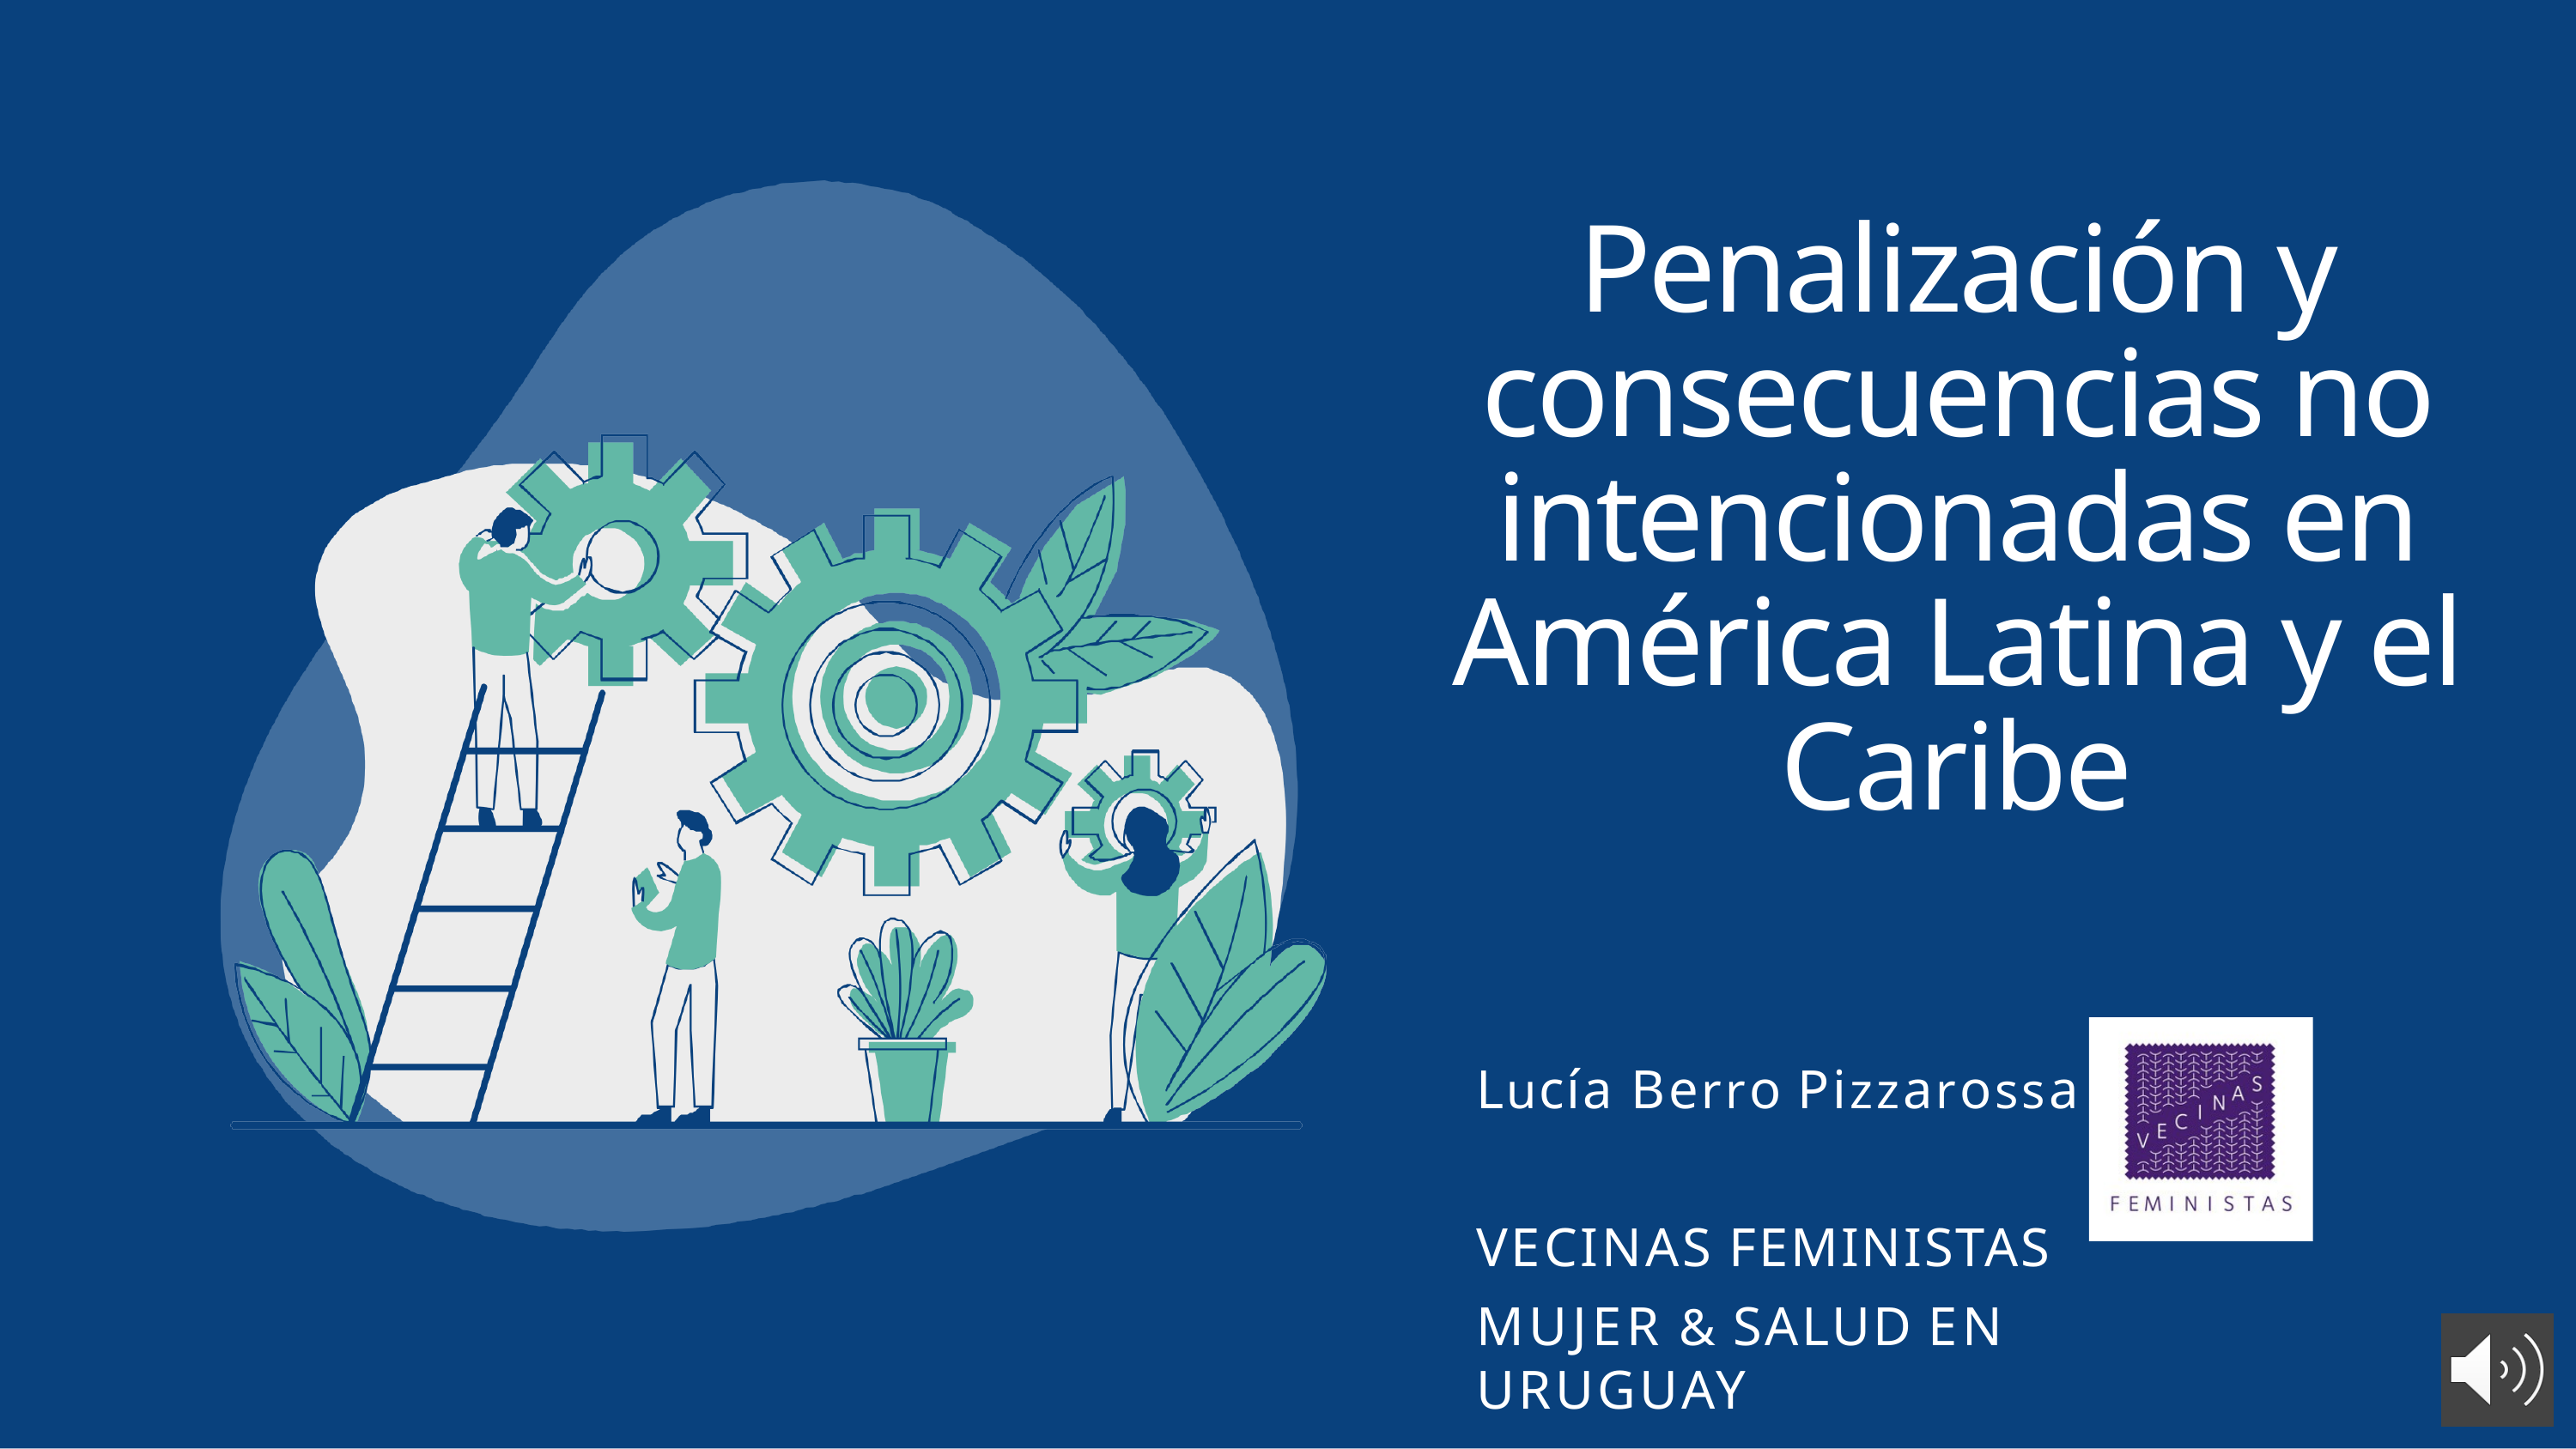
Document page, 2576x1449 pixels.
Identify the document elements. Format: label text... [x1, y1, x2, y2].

text_box Penalización y consecuencias no intencionadas en América Latina y el Caribe [1410, 188, 2502, 834]
text_box Lucía Berro Pizzarossa VECINAS FEMINISTAS MUJER & SALUD EN URUGUAY [1474, 1053, 2273, 1420]
picture [2439, 1312, 2555, 1428]
picture [220, 180, 1327, 1232]
text_box [2088, 1017, 2313, 1241]
